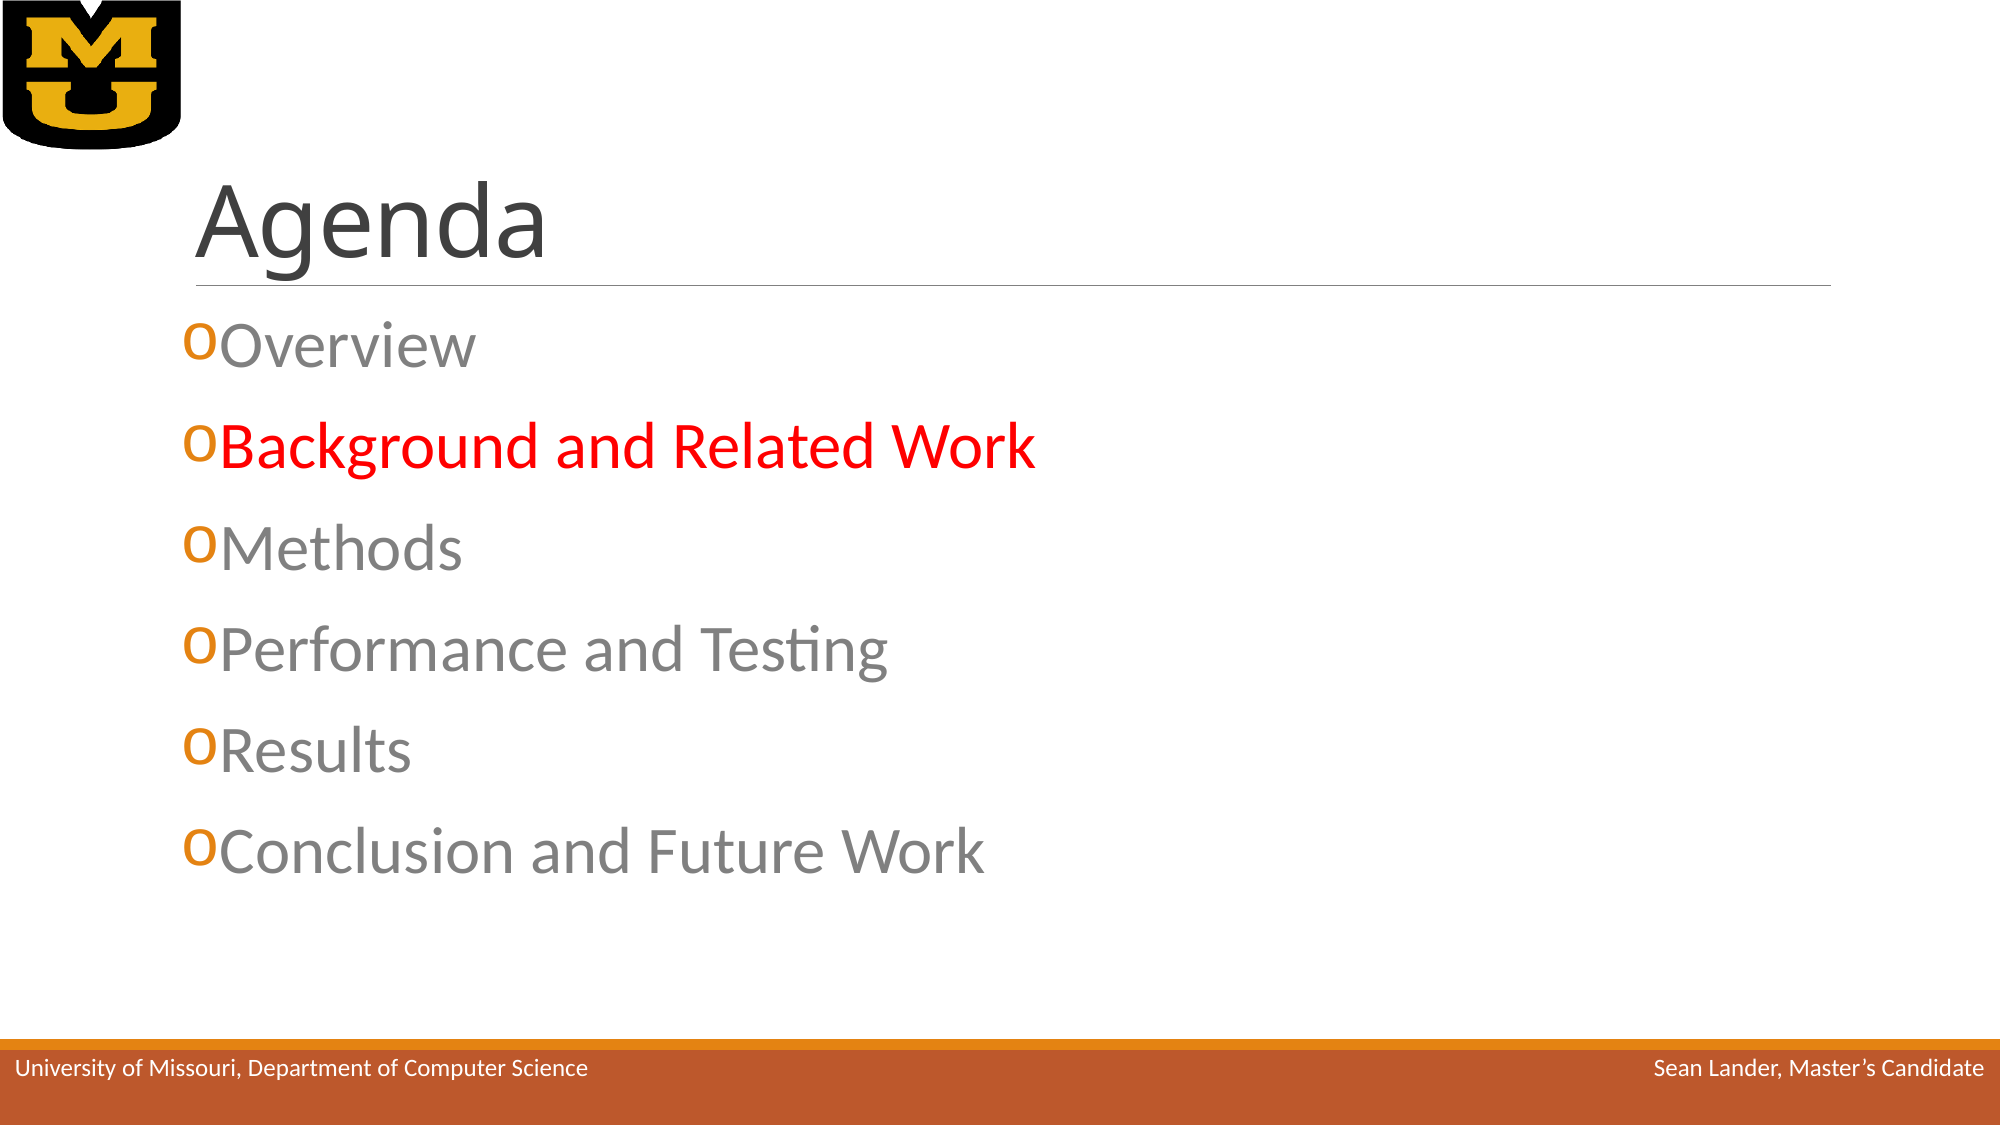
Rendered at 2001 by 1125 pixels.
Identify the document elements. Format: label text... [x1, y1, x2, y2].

list Overview Background and Related Work Methods Performance and Testing Results Conclusion and Future Work [180, 302, 1830, 963]
title Agenda [180, 47, 1830, 285]
picture [0, 0, 182, 150]
